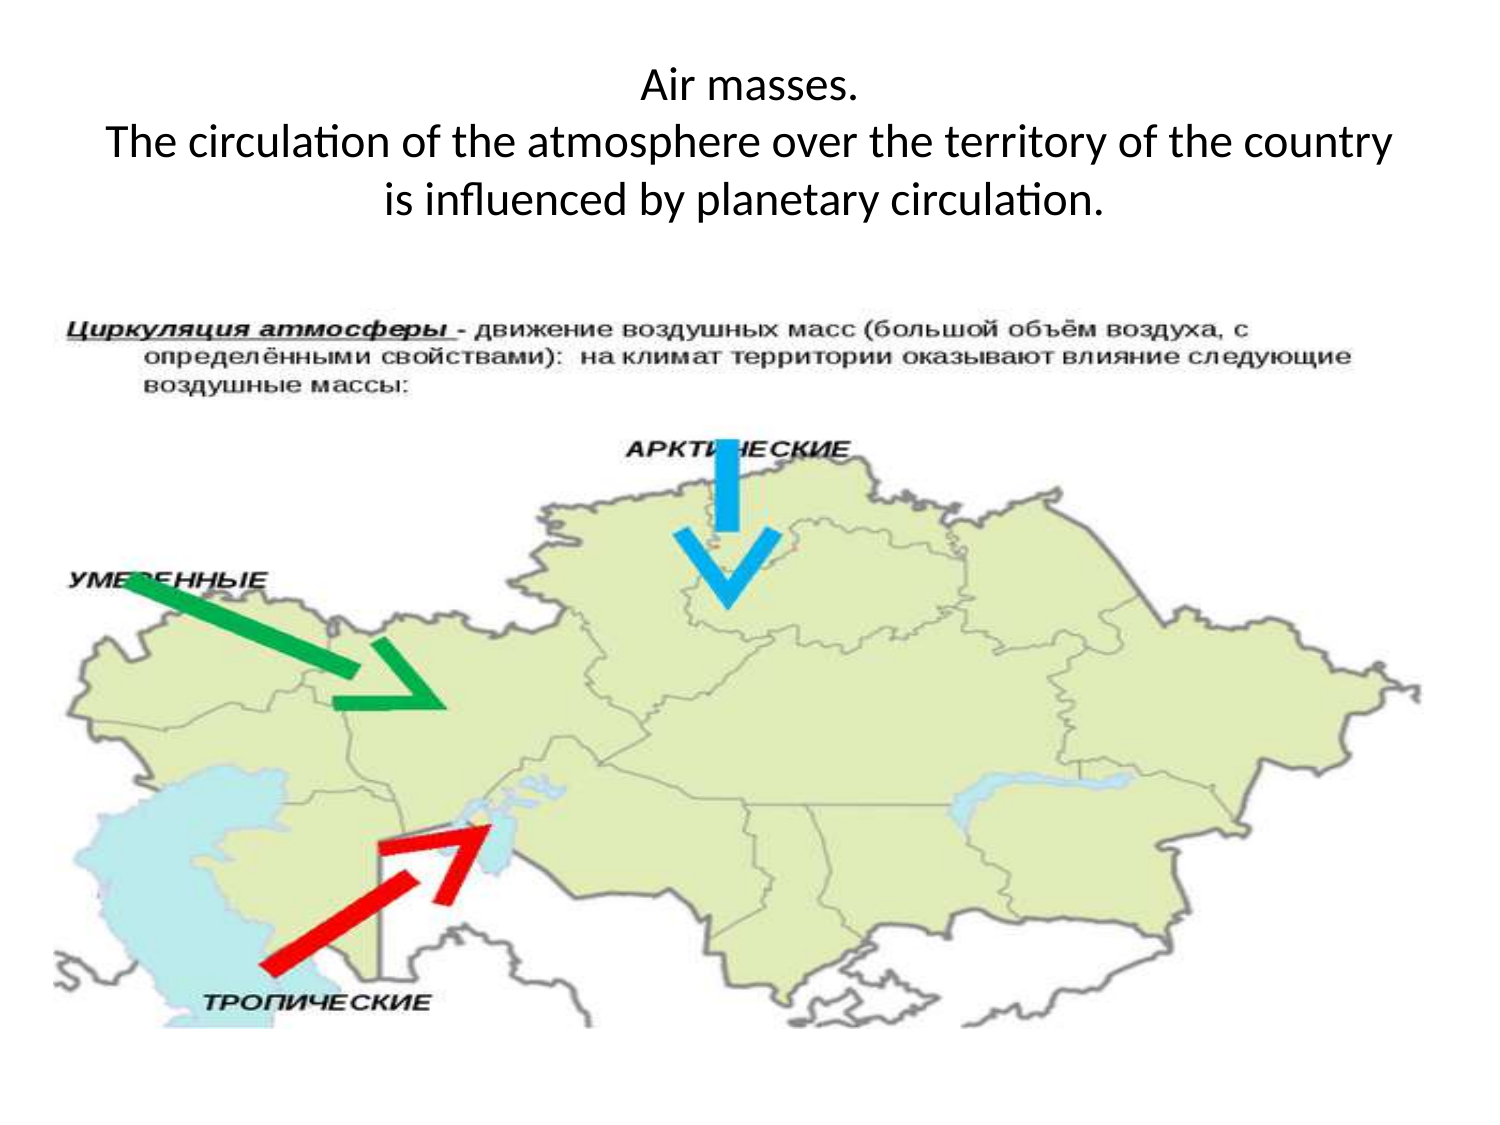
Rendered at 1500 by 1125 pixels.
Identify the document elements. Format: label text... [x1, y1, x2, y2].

picture [52, 243, 1424, 1030]
title Air masses. The circulation of the atmosphere over the territory of the country is influenced by planetary circulation. [75, 45, 1425, 233]
